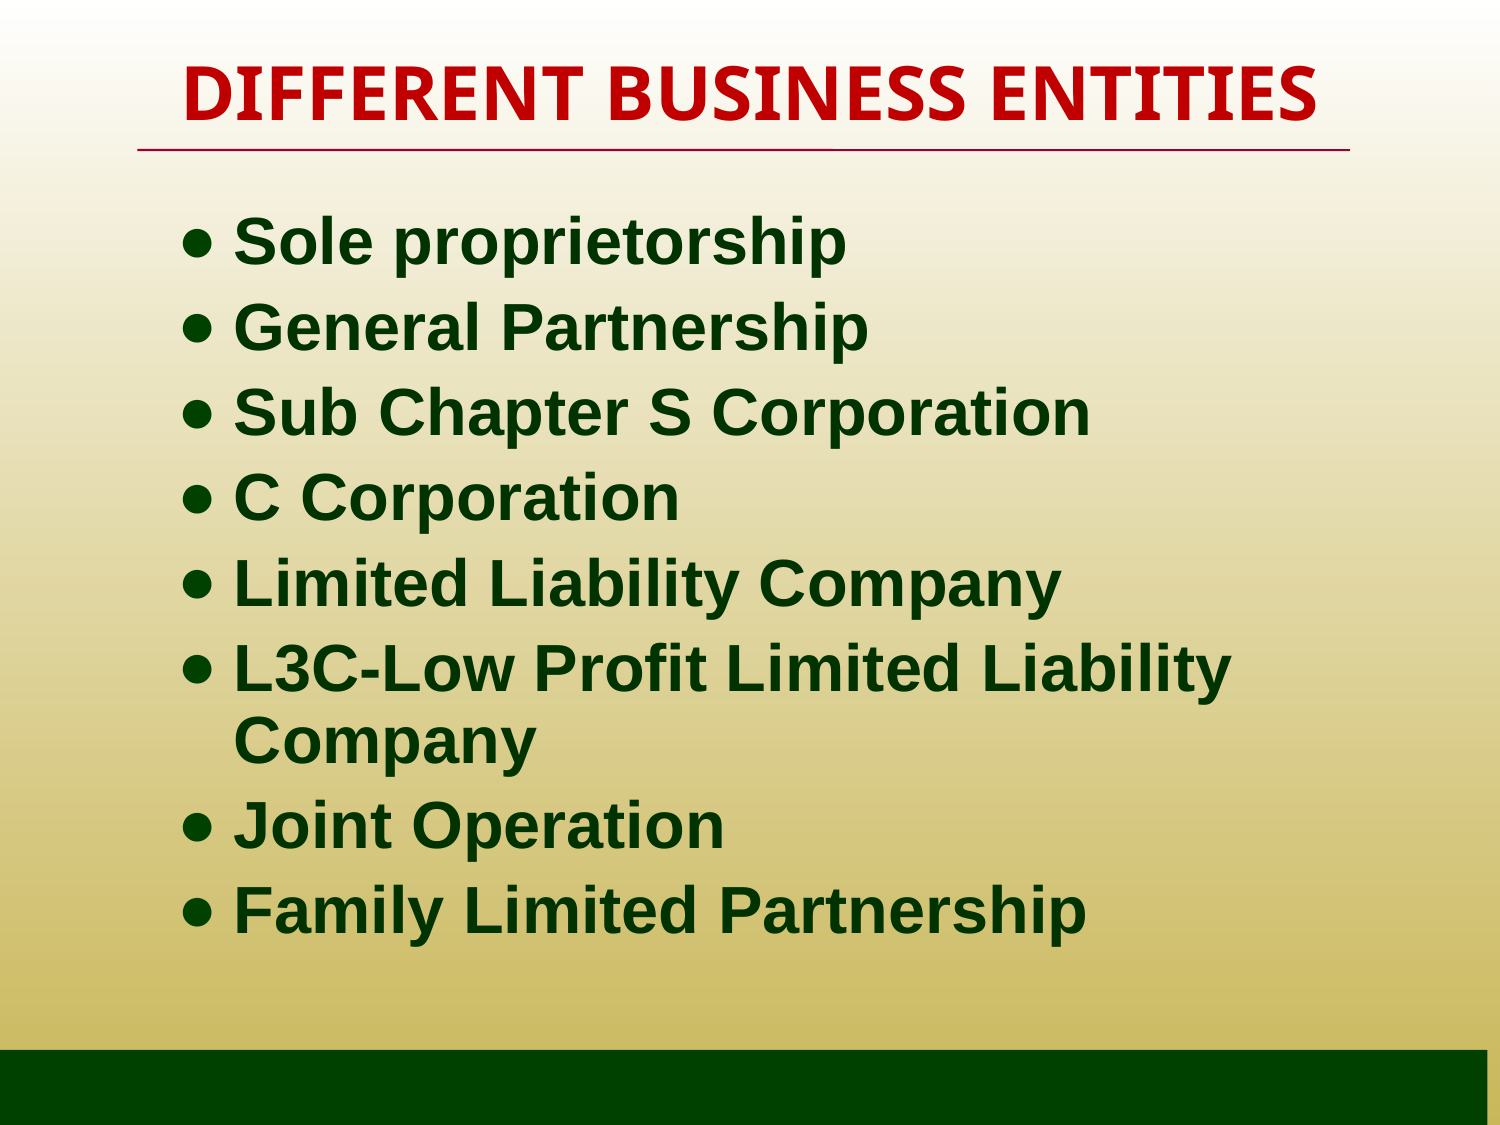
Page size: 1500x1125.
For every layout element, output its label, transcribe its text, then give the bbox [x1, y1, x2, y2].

list Sole proprietorship General Partnership Sub Chapter S Corporation C Corporation Limited Liability Company L3C-Low Profit Limited Liability Company Joint Operation Family Limited Partnership [162, 200, 1350, 1000]
text_box [0, 1049, 1488, 1125]
title DIFFERENT BUSINESS ENTITIES [0, 37, 1500, 133]
